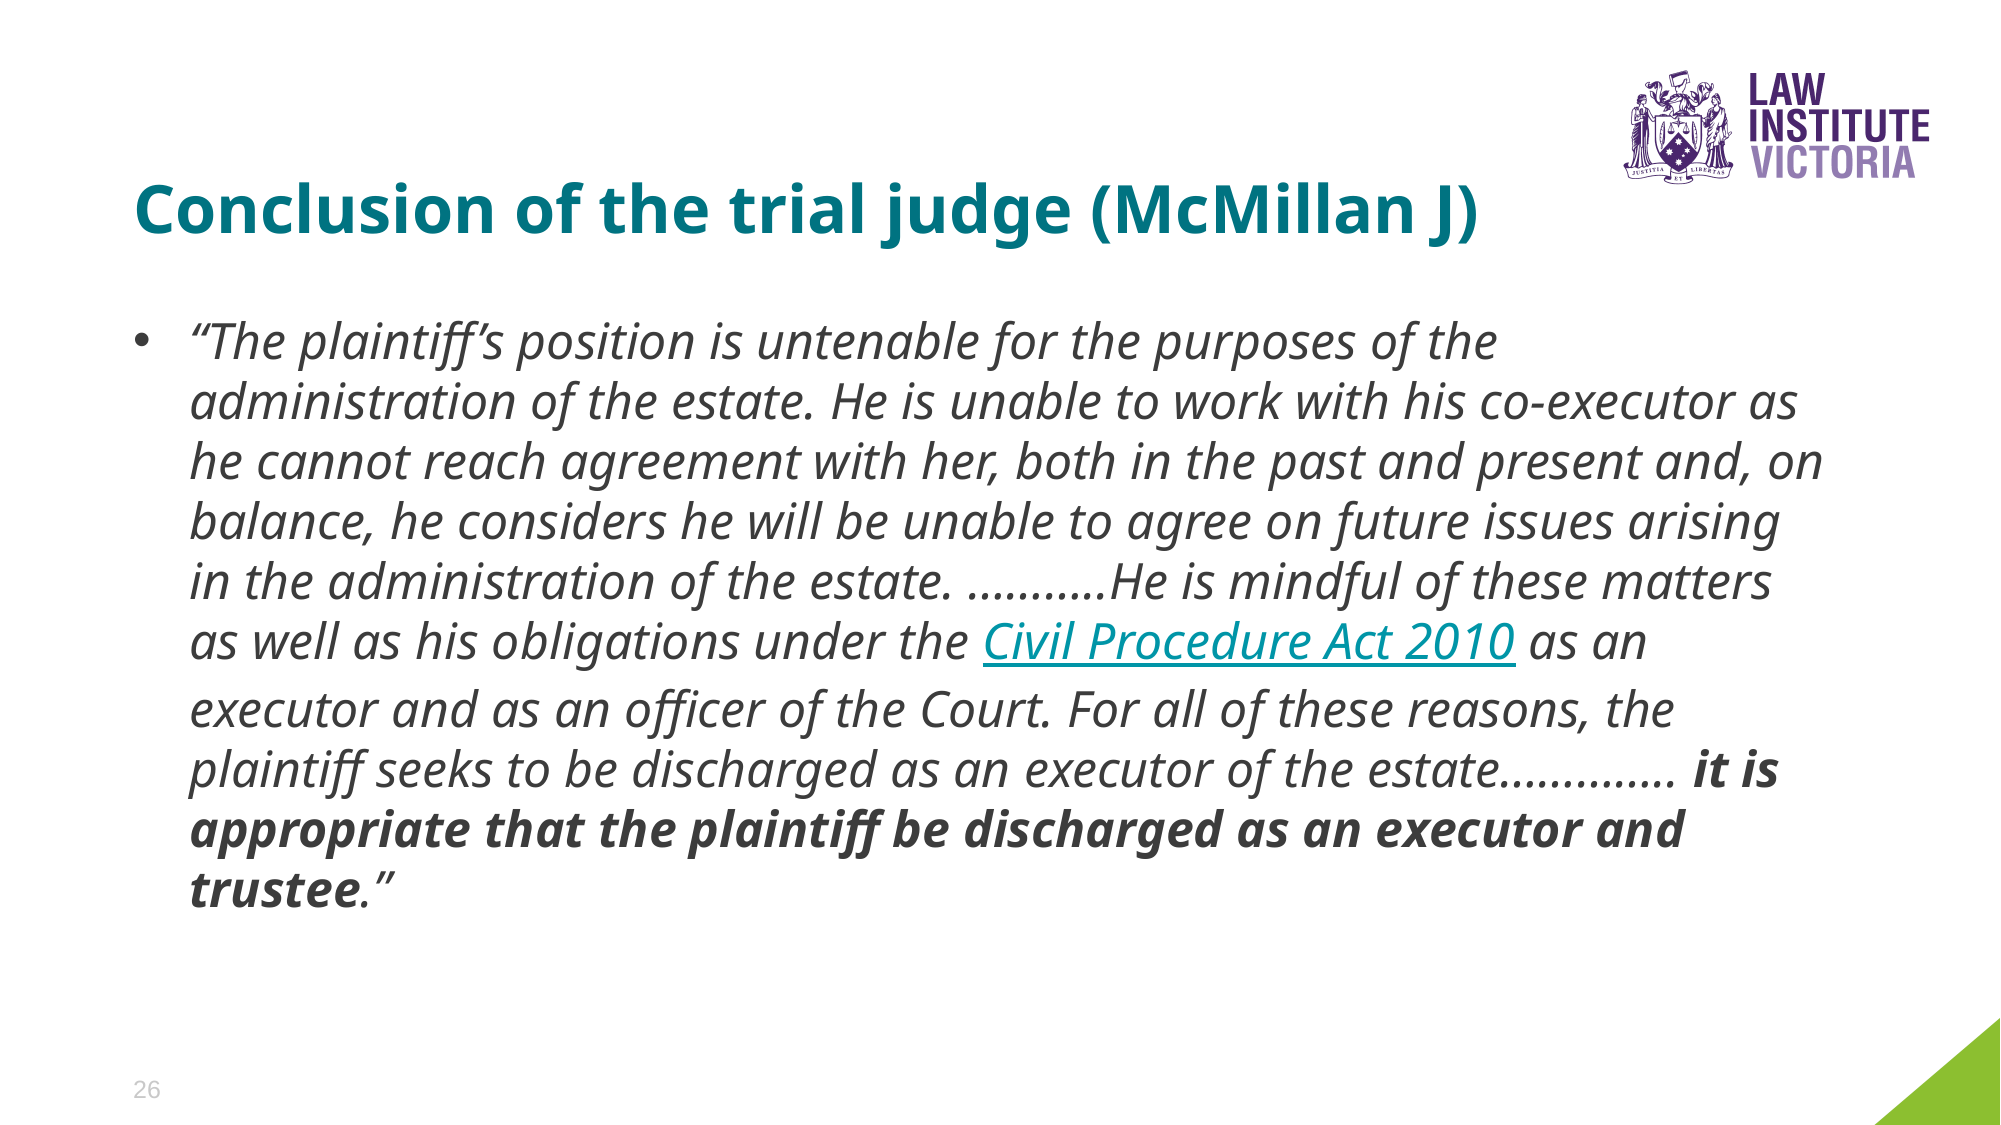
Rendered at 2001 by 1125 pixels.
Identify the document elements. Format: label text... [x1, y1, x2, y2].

list “The plaintiff’s position is untenable for the purposes of the administration of the estate. He is unable to work with his co-executor as he cannot reach agreement with her, both in the past and present and, on balance, he considers he will be unable to agree on future issues arising in the administration of the estate. ………..He is mindful of these matters as well as his obligations under the Civil Procedure Act 2010 as an executor and as an officer of the Court. For all of these reasons, the plaintiff seeks to be discharged as an executor of the estate………….. it is appropriate that the plaintiff be discharged as an executor and trustee.” [118, 301, 1844, 1014]
title Conclusion of the trial judge (McMillan J) [118, 83, 1520, 255]
picture [0, 0, 2000, 1125]
slide_number 26 [118, 1064, 569, 1111]
